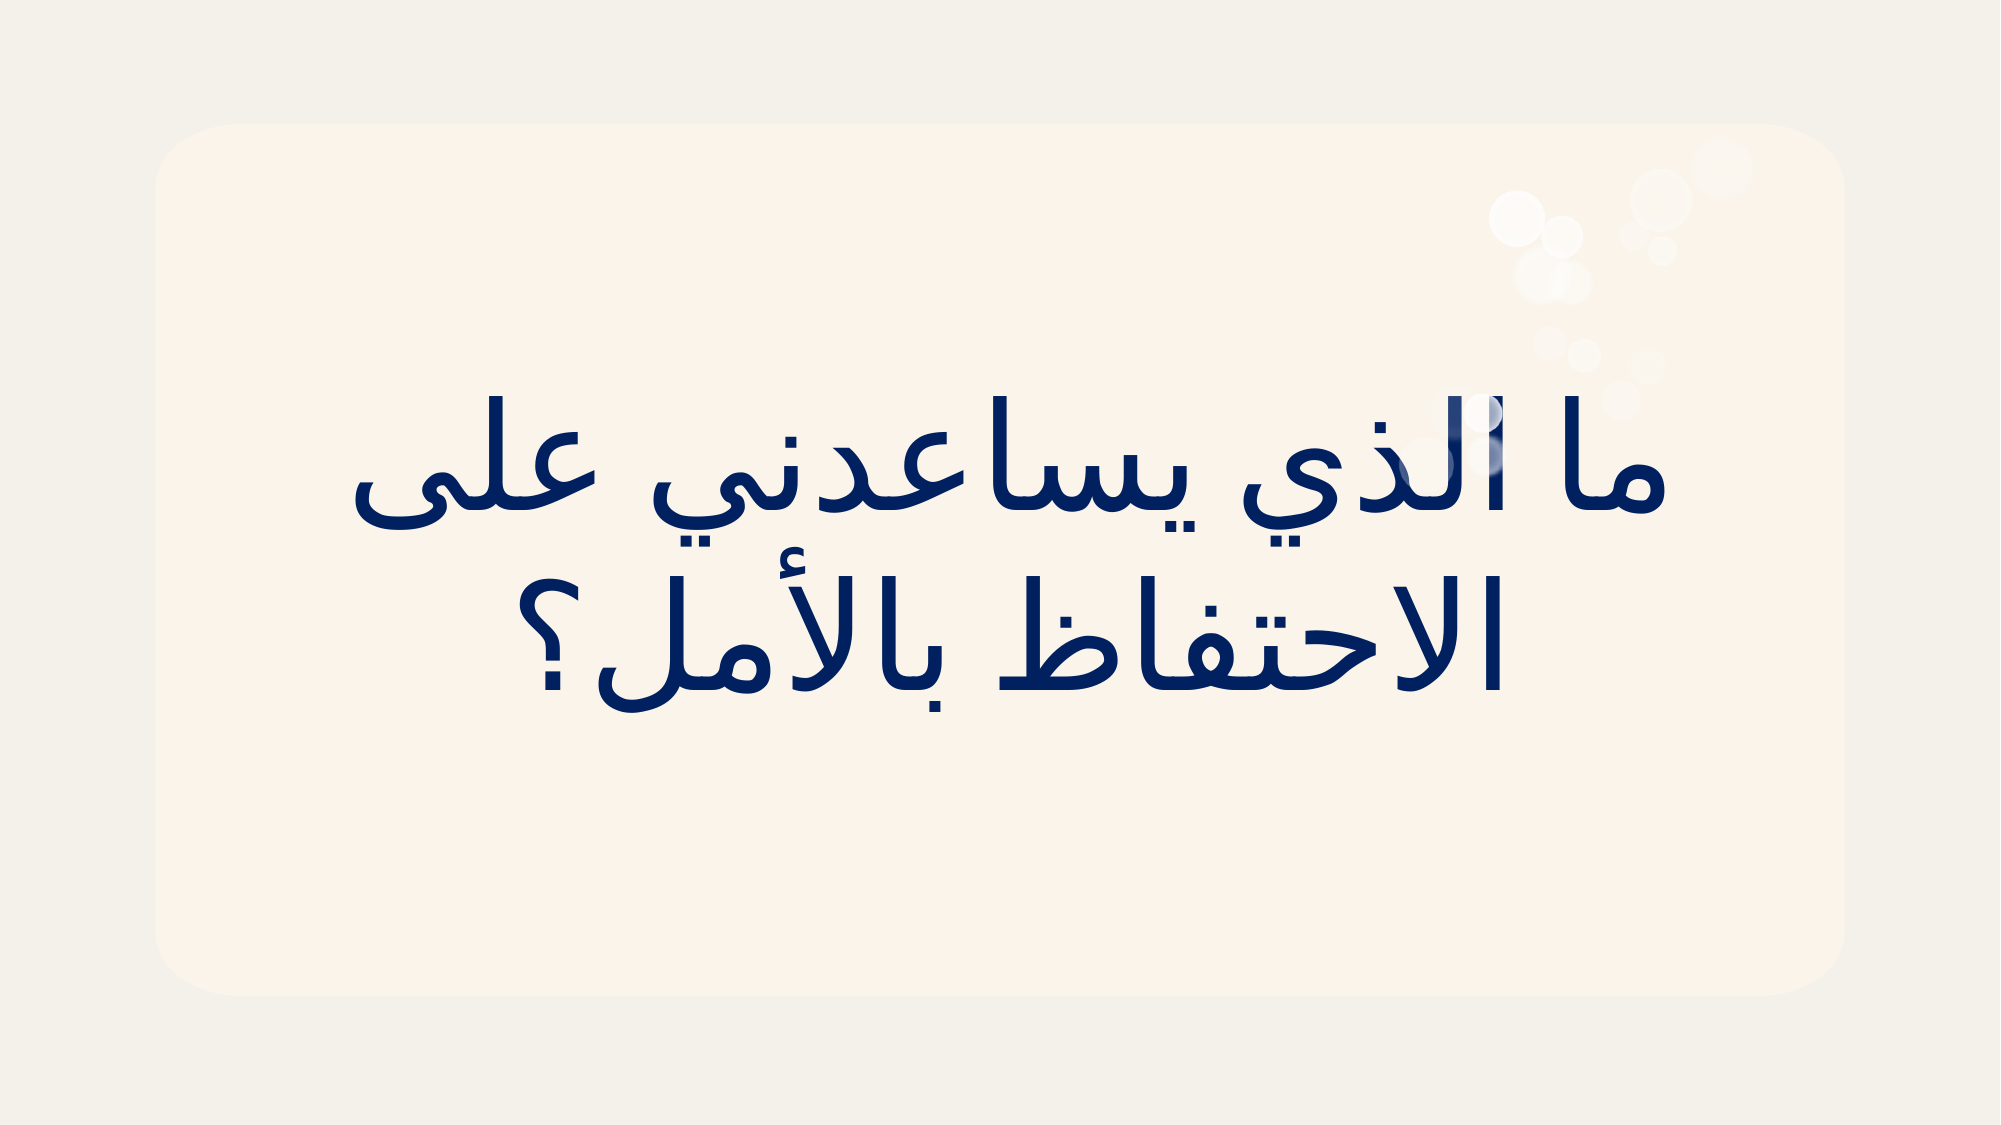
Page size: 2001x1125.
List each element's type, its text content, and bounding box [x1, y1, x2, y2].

text_box ما الذي يساعدني على الاحتفاظ بالأمل؟ [1437, 493, 1686, 710]
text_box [563, 0, 1437, 1125]
text_box ما الذي يساعدني على الاحتفاظ بالأمل؟ [342, 372, 563, 710]
text_box [1437, 127, 1762, 493]
